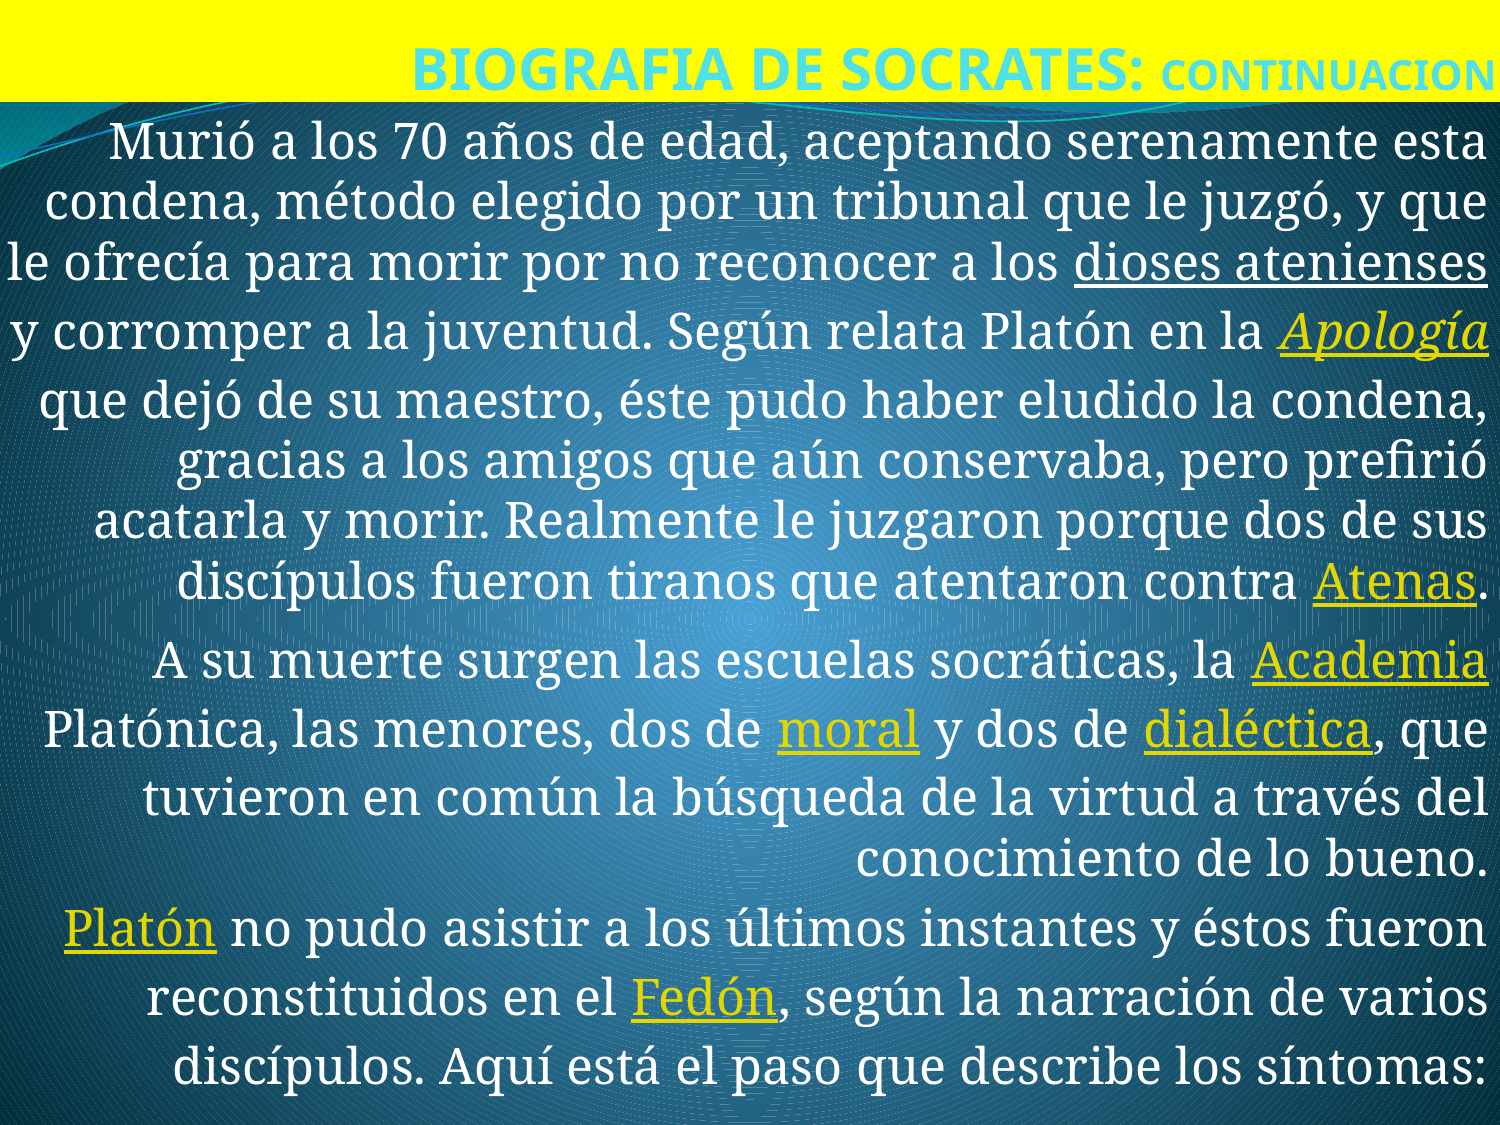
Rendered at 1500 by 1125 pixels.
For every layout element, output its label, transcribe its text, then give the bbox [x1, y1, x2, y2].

title BIOGRAFIA DE SOCRATES: CONTINUACION [0, 0, 1500, 101]
subtitle Murió a los 70 años de edad, aceptando serenamente esta condena, método elegido por un tribunal que le juzgó, y que le ofrecía para morir por no reconocer a los dioses atenienses y corromper a la juventud. Según relata Platón en la Apología que dejó de su maestro, éste pudo haber eludido la condena, gracias a los amigos que aún conservaba, pero prefirió acatarla y morir. Realmente le juzgaron porque dos de sus discípulos fueron tiranos que atentaron contra Atenas. A su muerte surgen las escuelas socráticas, la Academia Platónica, las menores, dos de moral y dos de dialéctica, que tuvieron en común la búsqueda de la virtud a través del conocimiento de lo bueno. Platón no pudo asistir a los últimos instantes y éstos fueron reconstituidos en el Fedón, según la narración de varios discípulos. Aquí está el paso que describe los síntomas: [0, 101, 1500, 1125]
